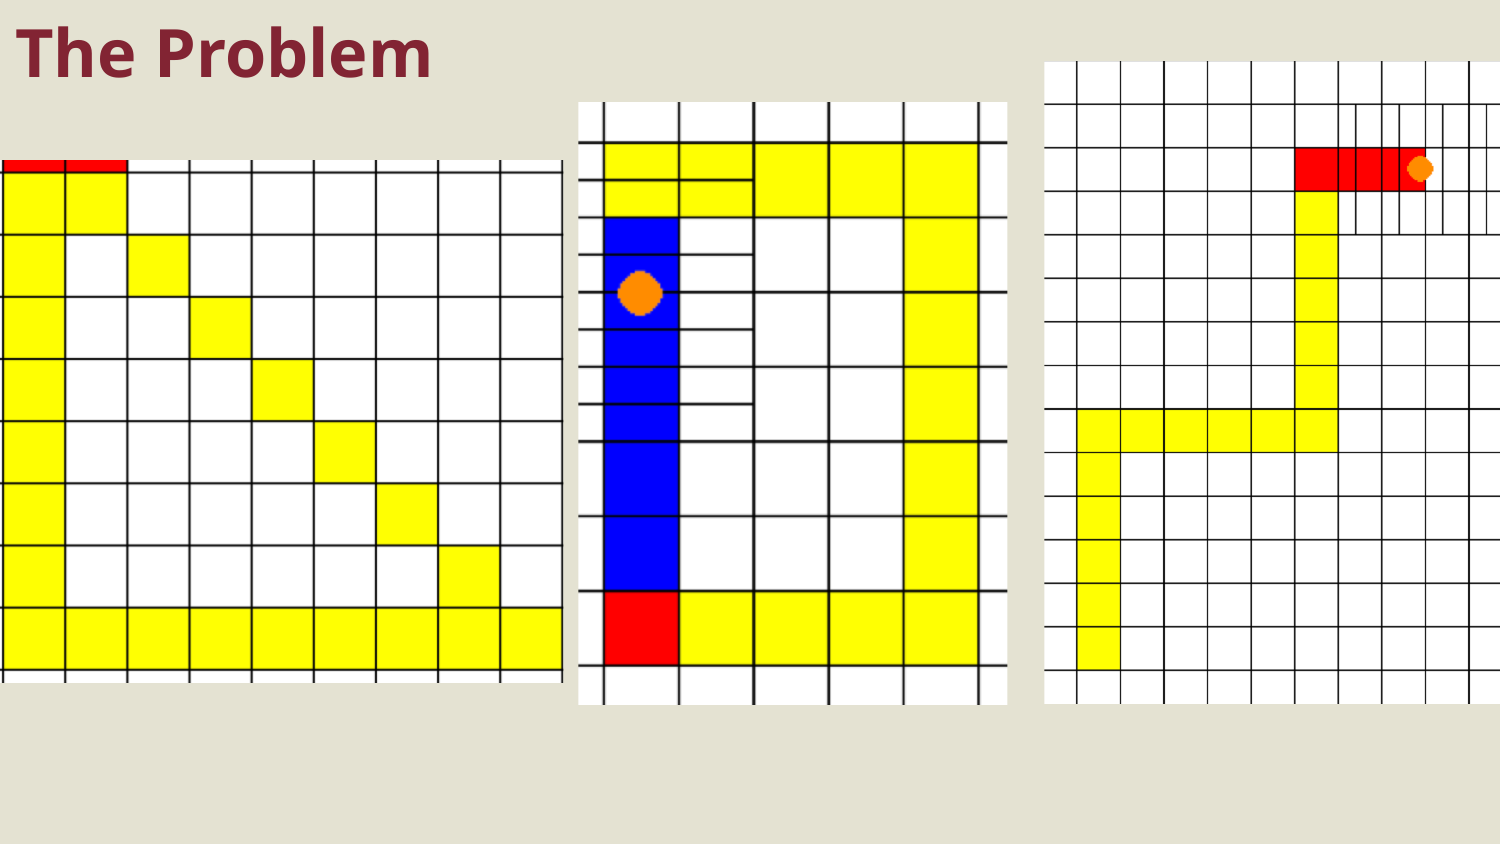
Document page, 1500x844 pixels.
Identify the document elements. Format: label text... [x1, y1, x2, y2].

title The Problem [0, 0, 1398, 103]
picture [0, 61, 1500, 705]
